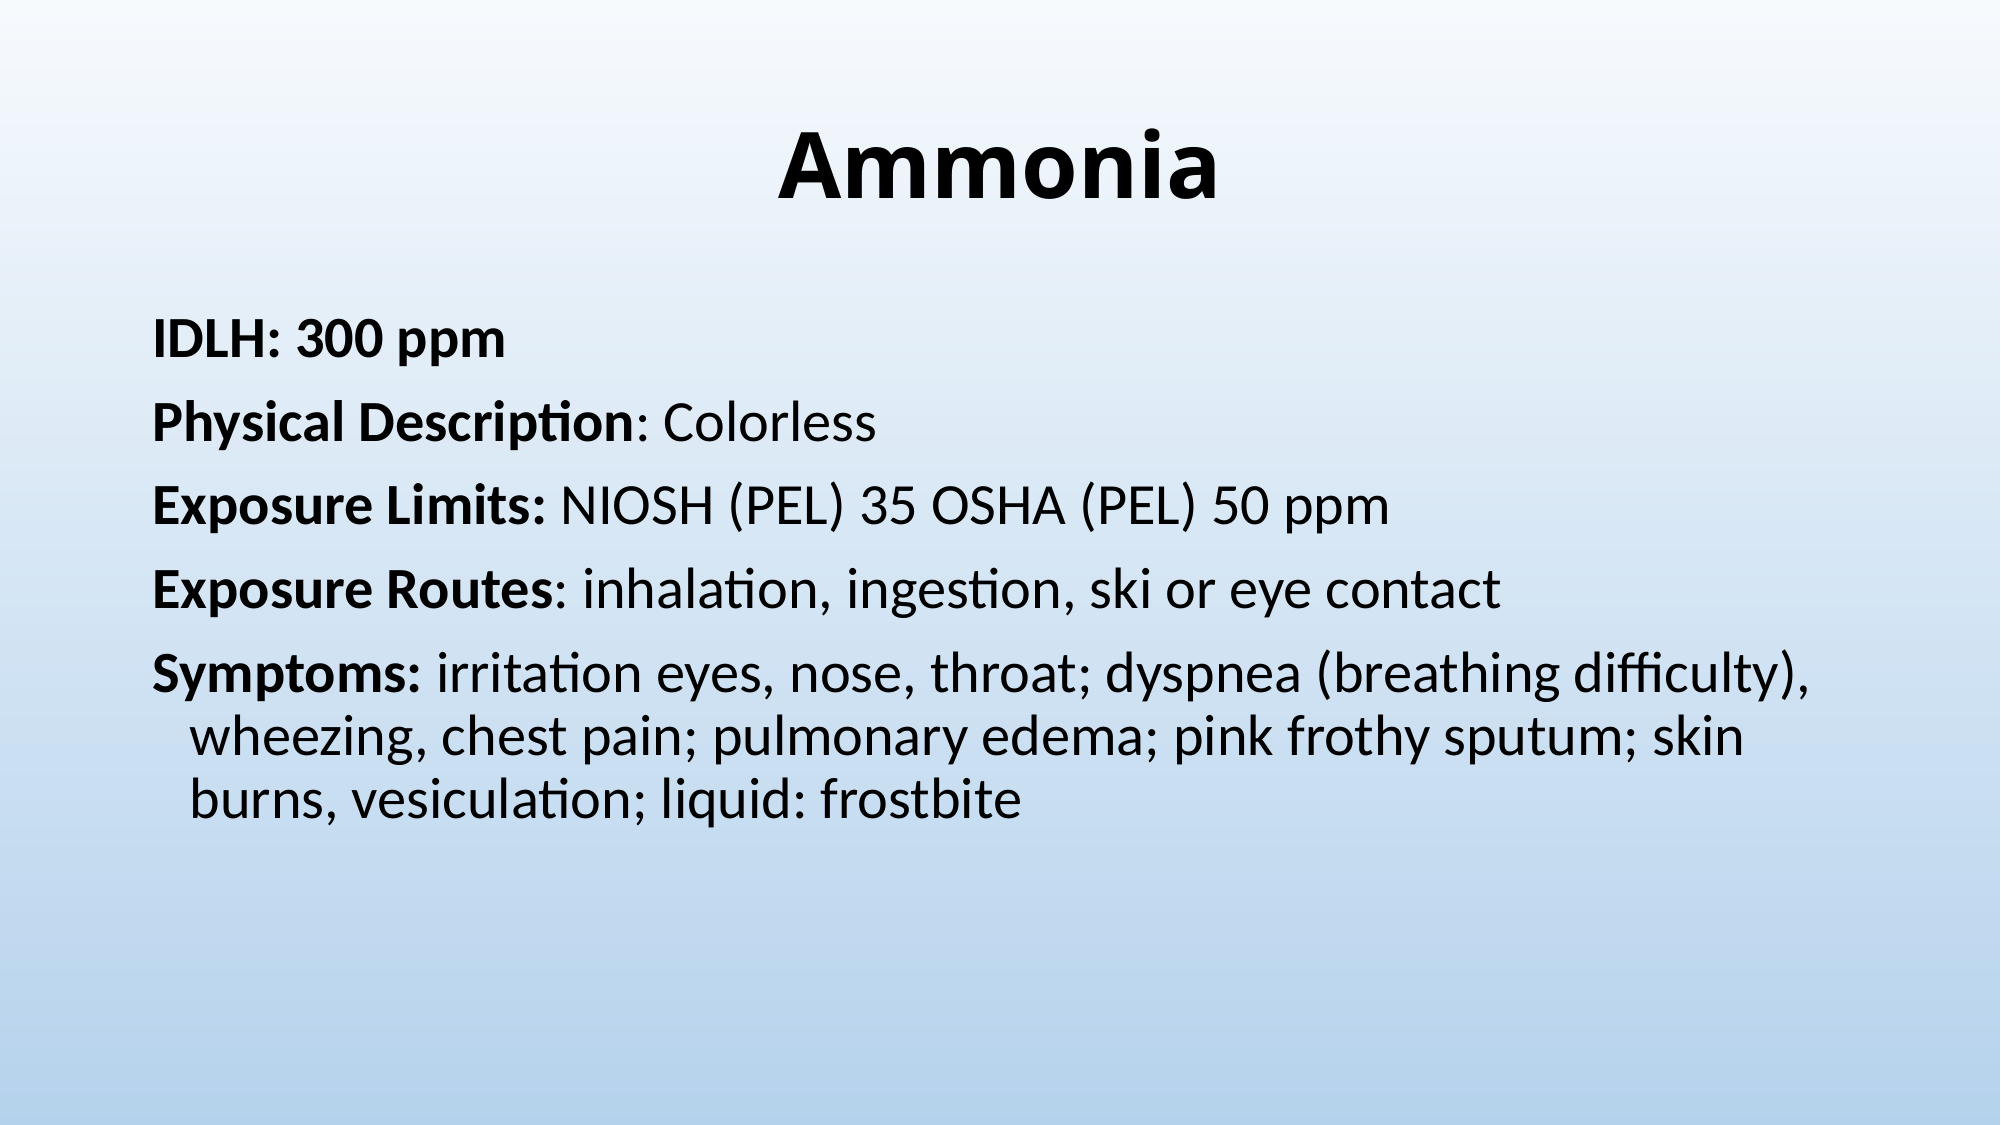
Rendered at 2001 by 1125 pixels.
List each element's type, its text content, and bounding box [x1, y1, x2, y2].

list IDLH: 300 ppm Physical Description: Colorless Exposure Limits: NIOSH (PEL) 35 OSHA (PEL) 50 ppm Exposure Routes: inhalation, ingestion, ski or eye contact Symptoms: irritation eyes, nose, throat; dyspnea (breathing difficulty), wheezing, chest pain; pulmonary edema; pink frothy sputum; skin burns, vesiculation; liquid: frostbite [137, 299, 1863, 1014]
title Ammonia [137, 59, 1863, 278]
